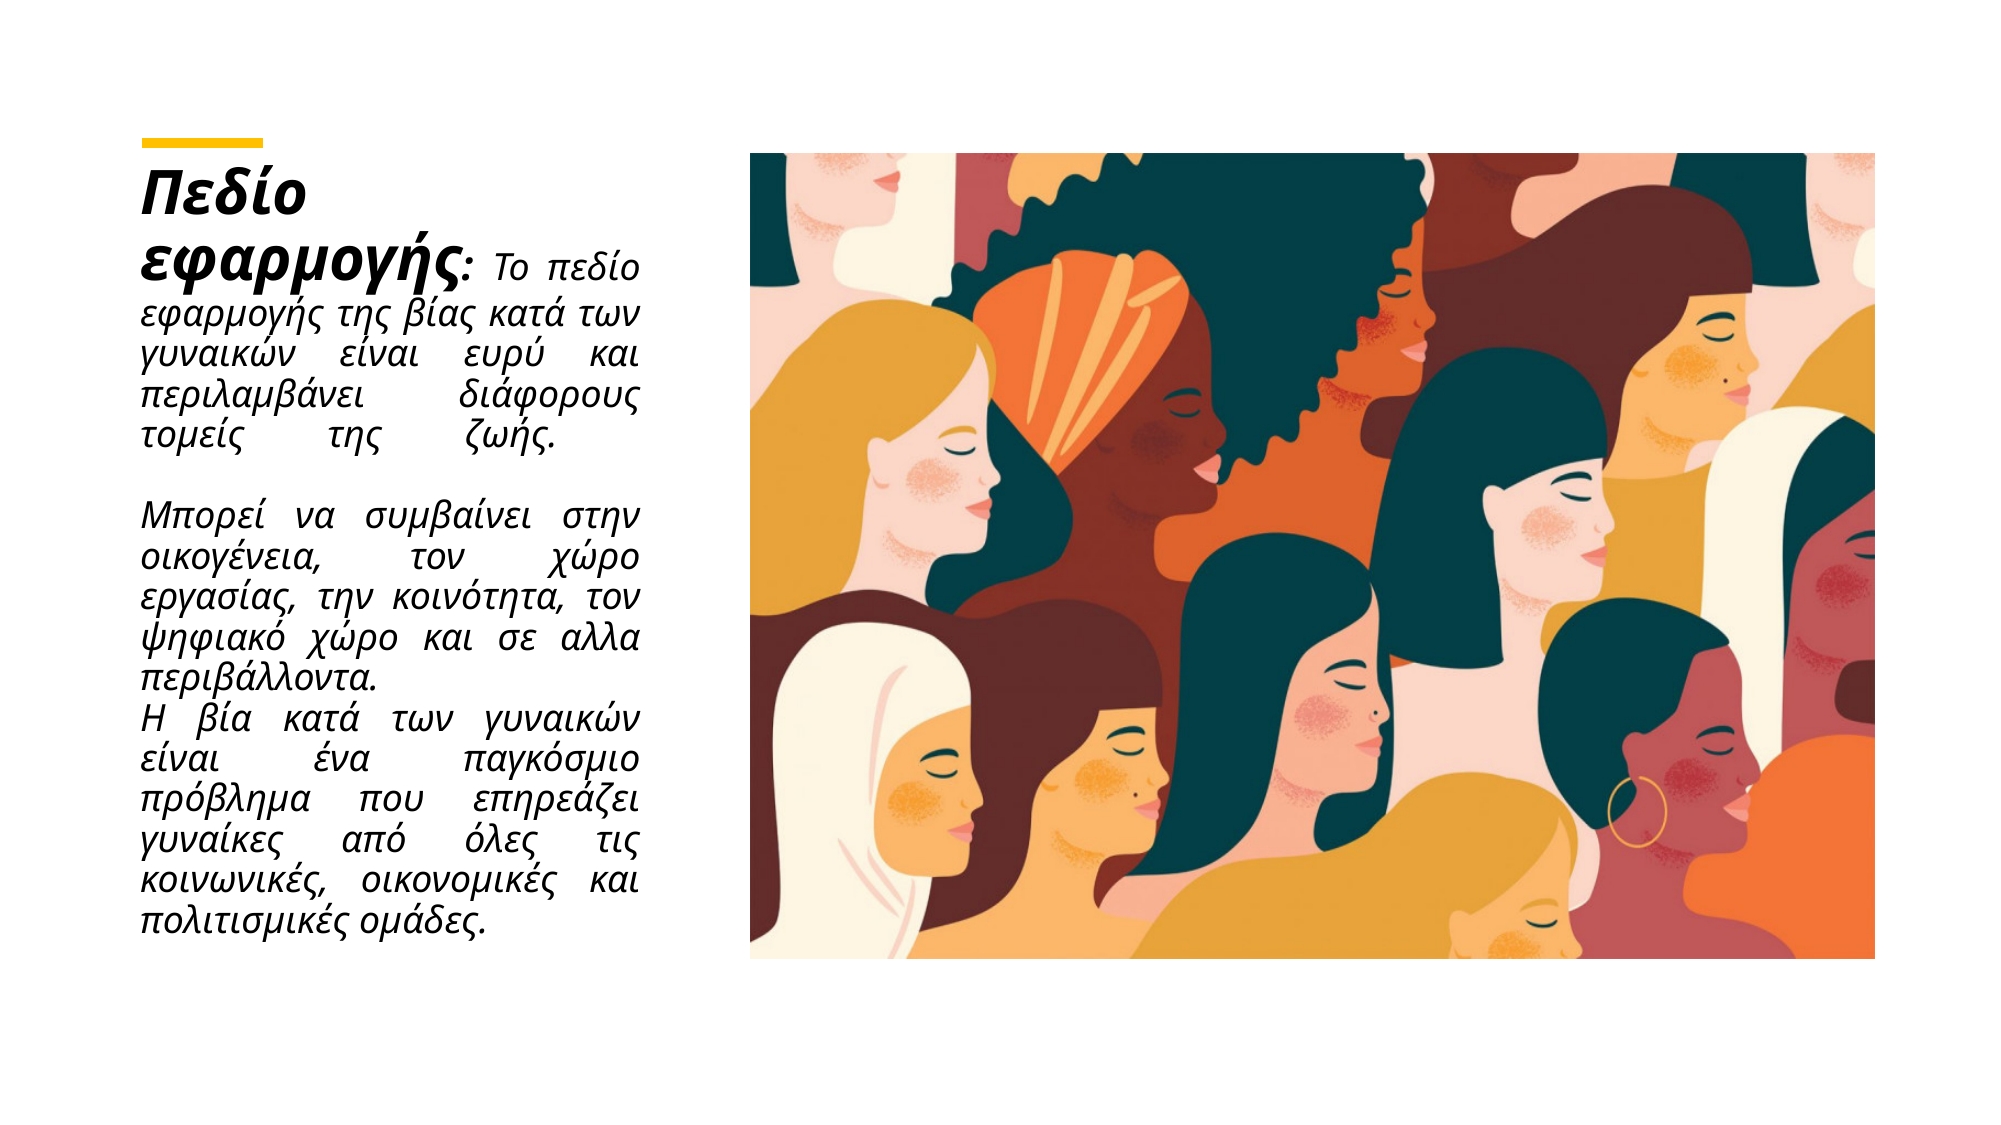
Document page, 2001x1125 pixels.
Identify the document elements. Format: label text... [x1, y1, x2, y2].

title Πεδίο εφαρμογής: Το πεδίο εφαρμογής της βίας κατά των γυναικών είναι ευρύ και περιλαμβάνει διάφορους τομείς της ζωής. Μπορεί να συμβαίνει στην οικογένεια, τον χώρο εργασίας, την κοινότητα, τον ψηφιακό χώρο και σε αλλα περιβάλλοντα. Η βία κατά των γυναικών είναι ένα παγκόσμιο πρόβλημα που επηρεάζει γυναίκες από όλες τις κοινωνικές, οικονομικές και πολιτισμικές ομάδες. [125, 153, 656, 959]
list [749, 153, 1875, 959]
